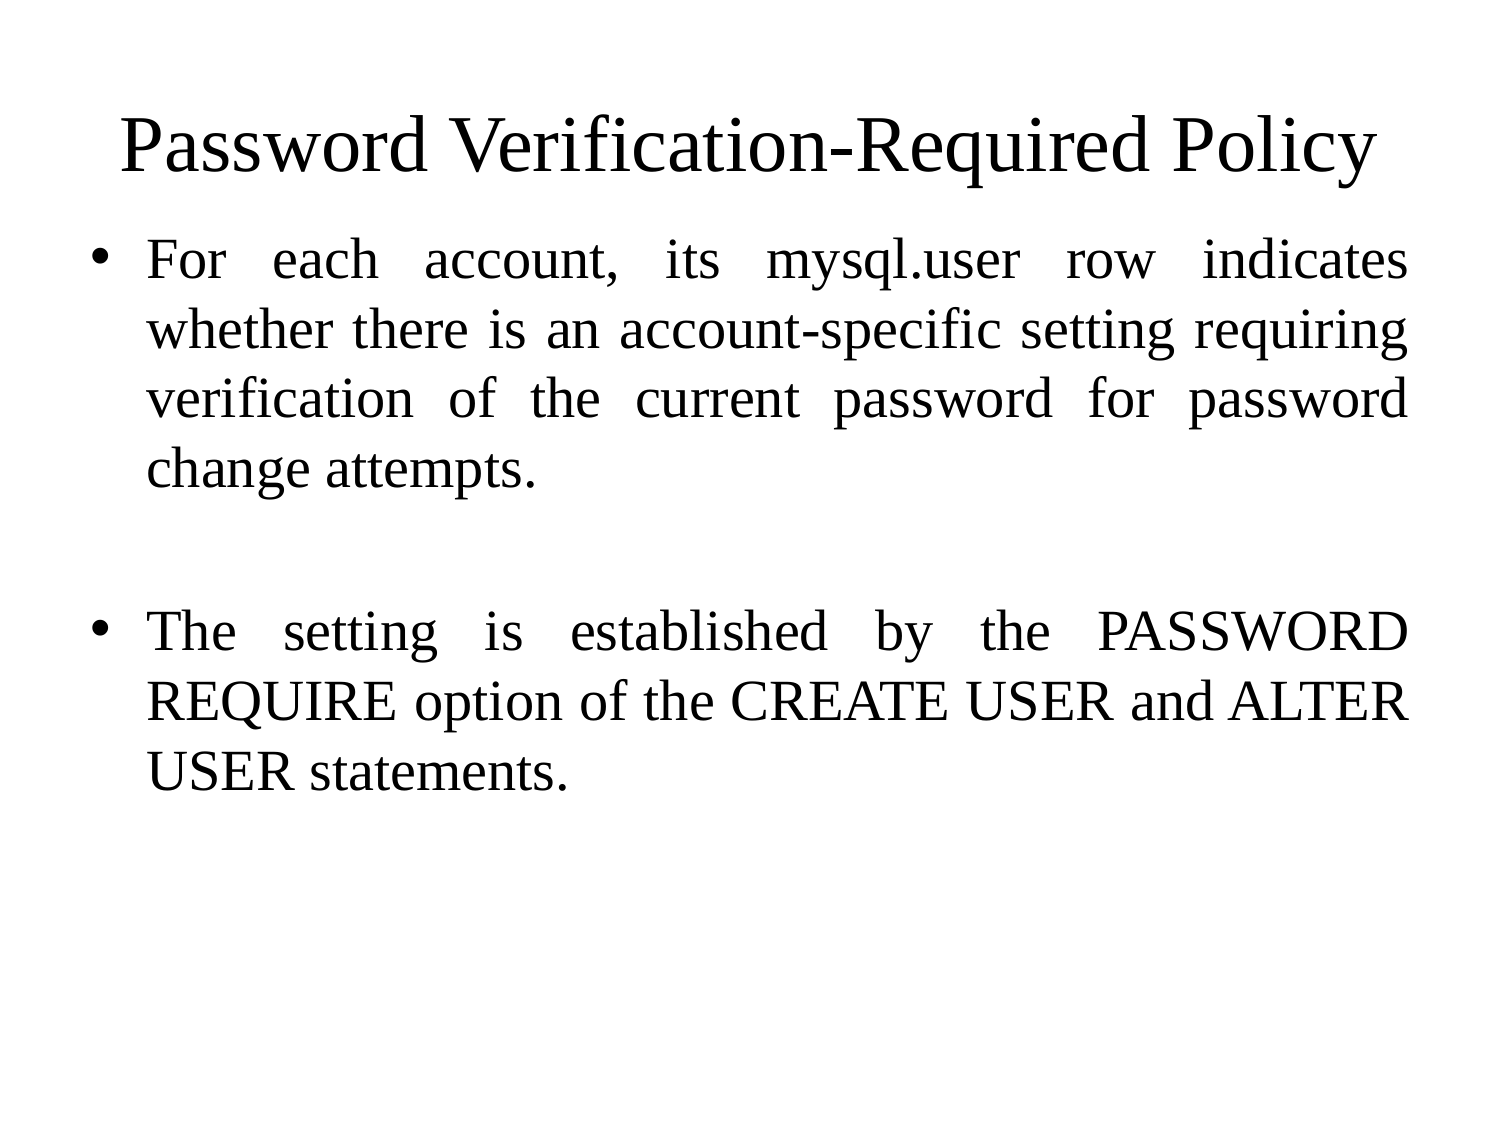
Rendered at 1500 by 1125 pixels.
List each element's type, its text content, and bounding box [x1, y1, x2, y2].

title Password Verification-Required Policy [75, 45, 1425, 212]
list For each account, its mysql.user row indicates whether there is an account-specific setting requiring verification of the current password for password change attempts. The setting is established by the PASSWORD REQUIRE option of the CREATE USER and ALTER USER statements. [75, 212, 1425, 1075]
